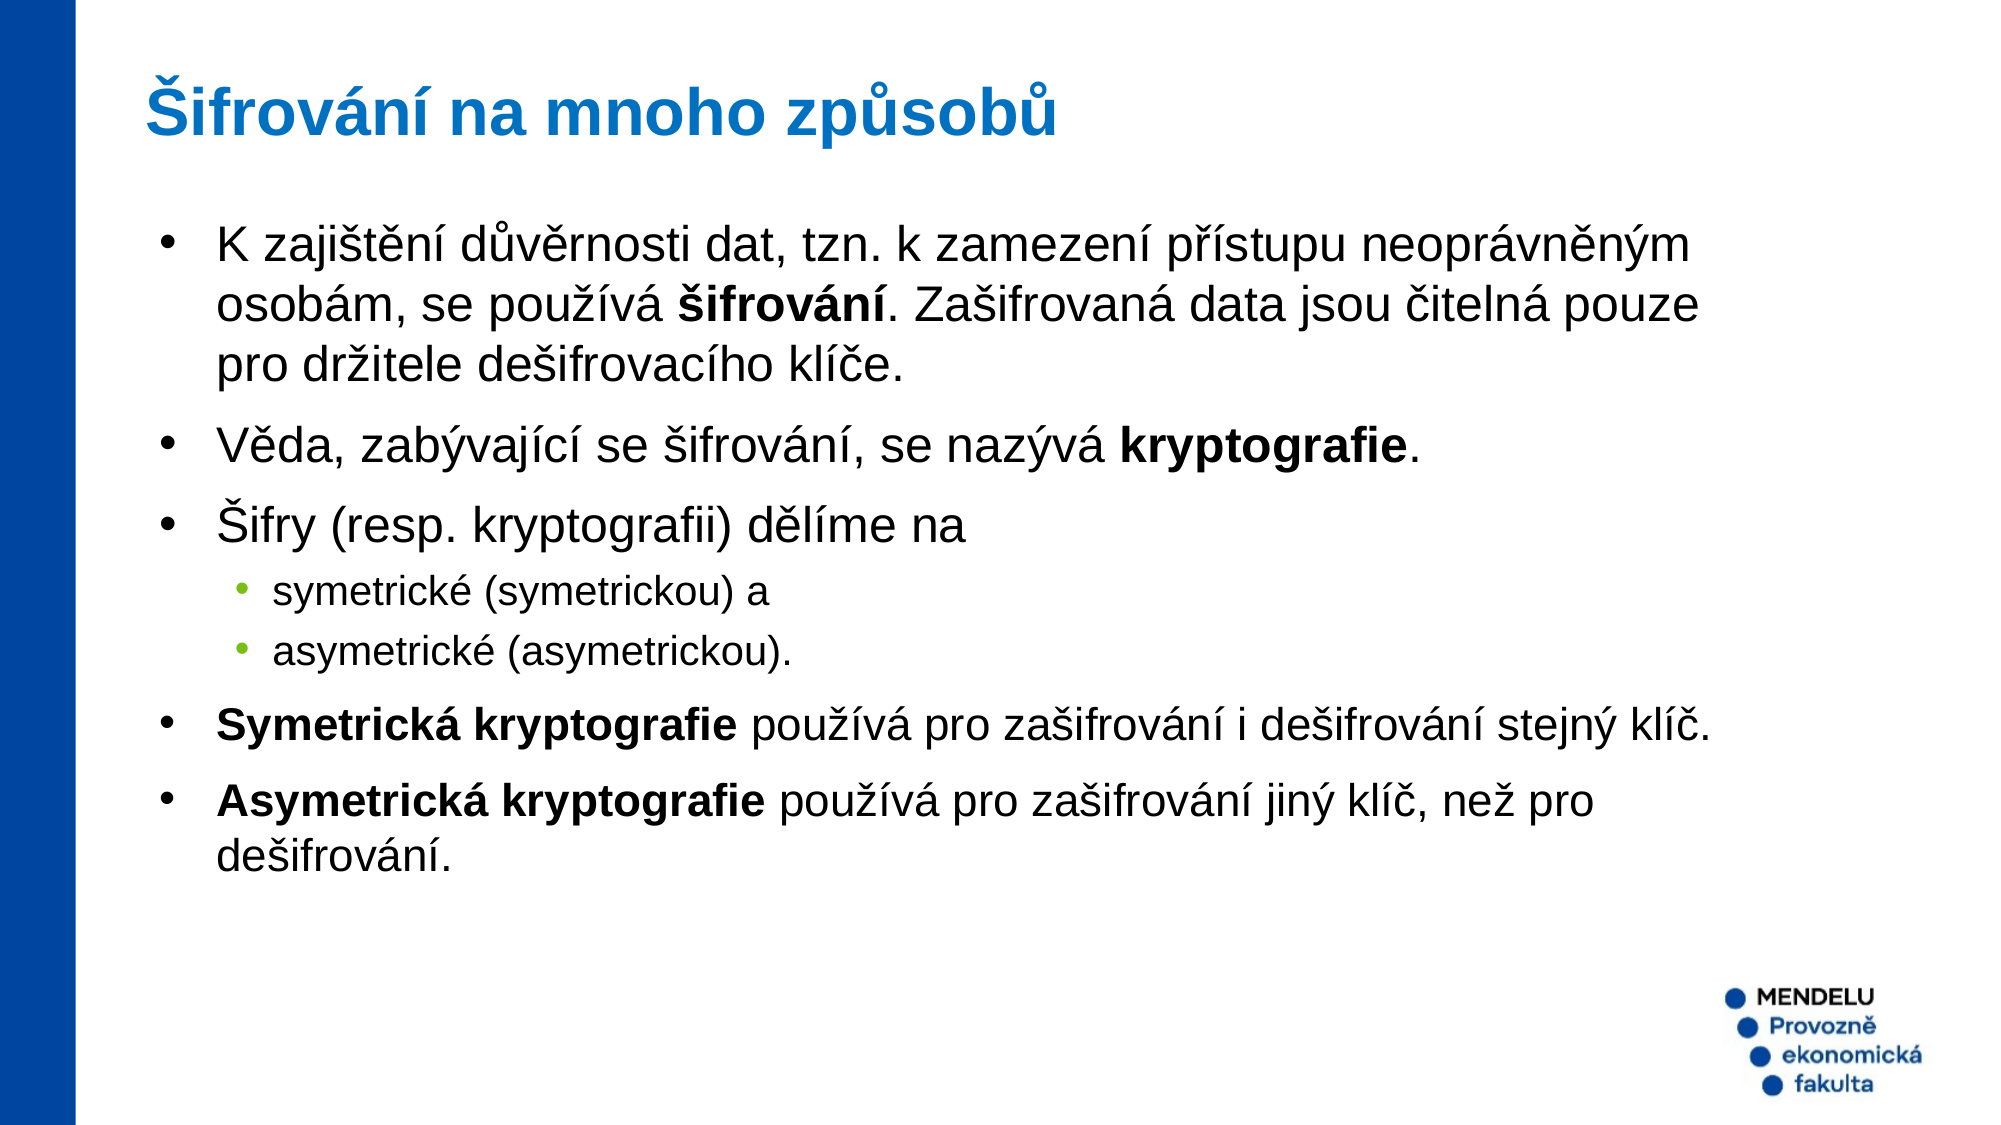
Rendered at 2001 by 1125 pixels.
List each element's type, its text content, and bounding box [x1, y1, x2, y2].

picture [1705, 968, 1942, 1117]
list Šifrování na mnoho způsobů [145, 68, 1940, 171]
text_box K zajištění důvěrnosti dat, tzn. k zamezení přístupu neoprávněným osobám, se používá šifrování. Zašifrovaná data jsou čitelná pouze pro držitele dešifrovacího klíče. Věda, zabývající se šifrování, se nazývá kryptografie. Šifry (resp. kryptografii) dělíme na symetrické (symetrickou) a asymetrické (asymetrickou). Symetrická kryptografie používá pro zašifrování i dešifrování stejný klíč. Asymetrická kryptografie používá pro zašifrování jiný klíč, než pro dešifrování. [145, 203, 1800, 937]
